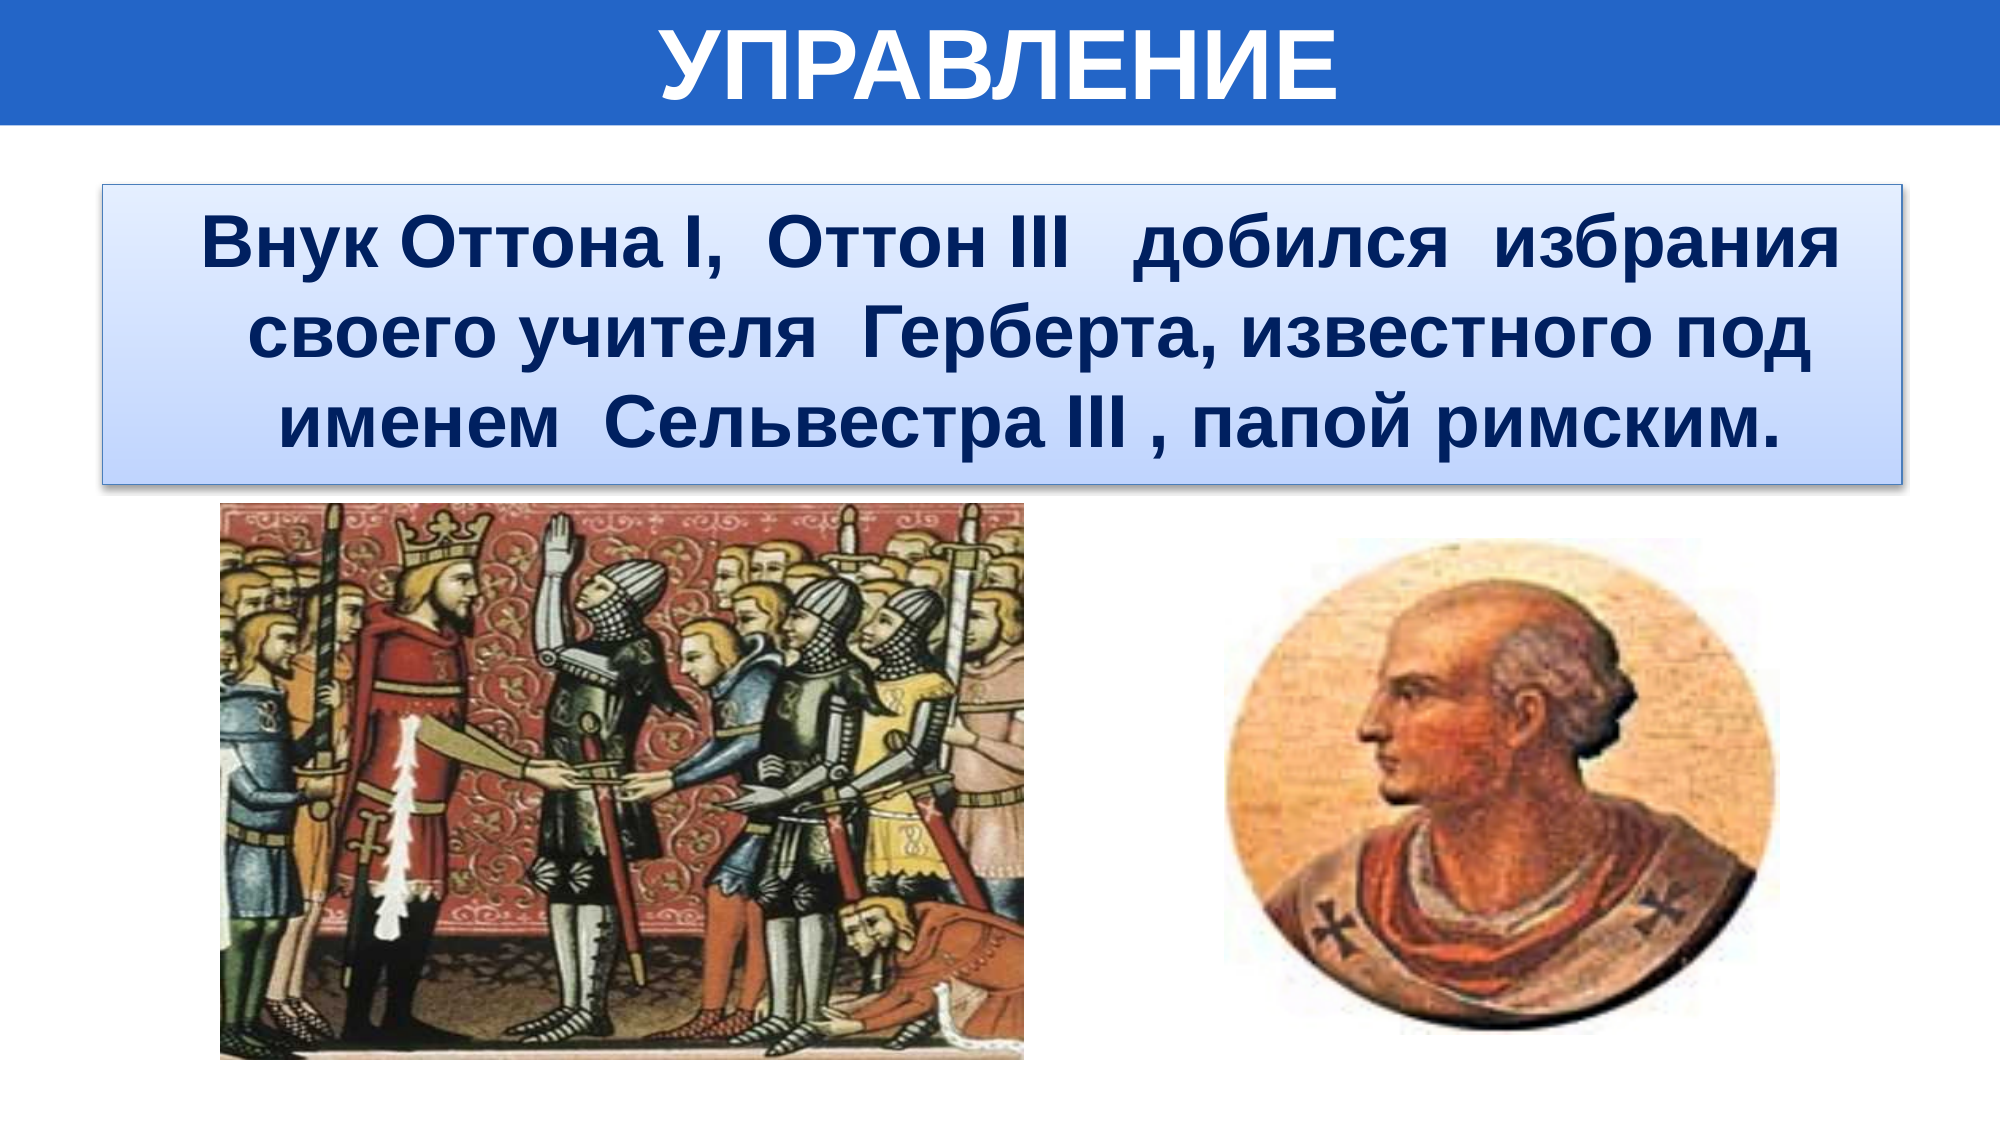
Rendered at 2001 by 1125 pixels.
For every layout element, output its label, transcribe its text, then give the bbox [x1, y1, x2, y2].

picture [220, 503, 1024, 1060]
list Внук Оттона I, Оттон III добился избрания своего учителя Герберта, известного под именем Сельвестра III , папой римским. [102, 184, 1903, 485]
picture [1224, 538, 1780, 1036]
text_box УПРАВЛЕНИЕ [0, 0, 2000, 126]
